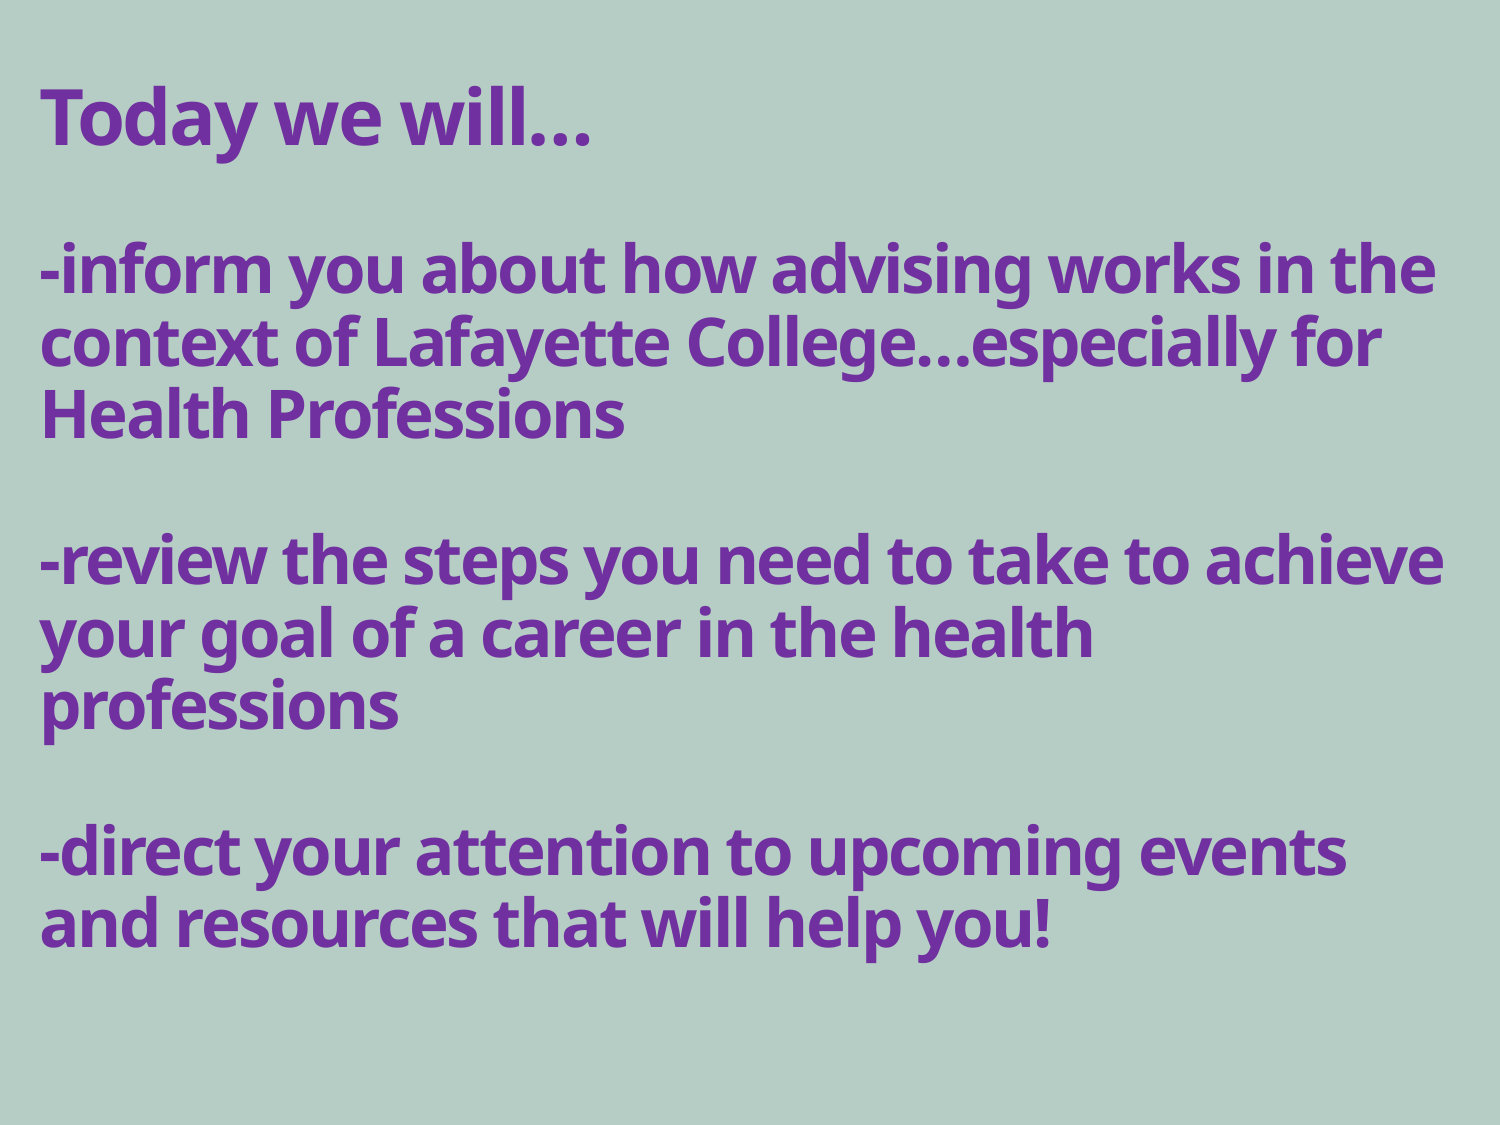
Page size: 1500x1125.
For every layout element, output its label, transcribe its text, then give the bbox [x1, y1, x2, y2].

title Today we will… -inform you about how advising works in the context of Lafayette College…especially for Health Professions -review the steps you need to take to achieve your goal of a career in the health professions -direct your attention to upcoming events and resources that will help you! [24, 71, 1475, 1125]
